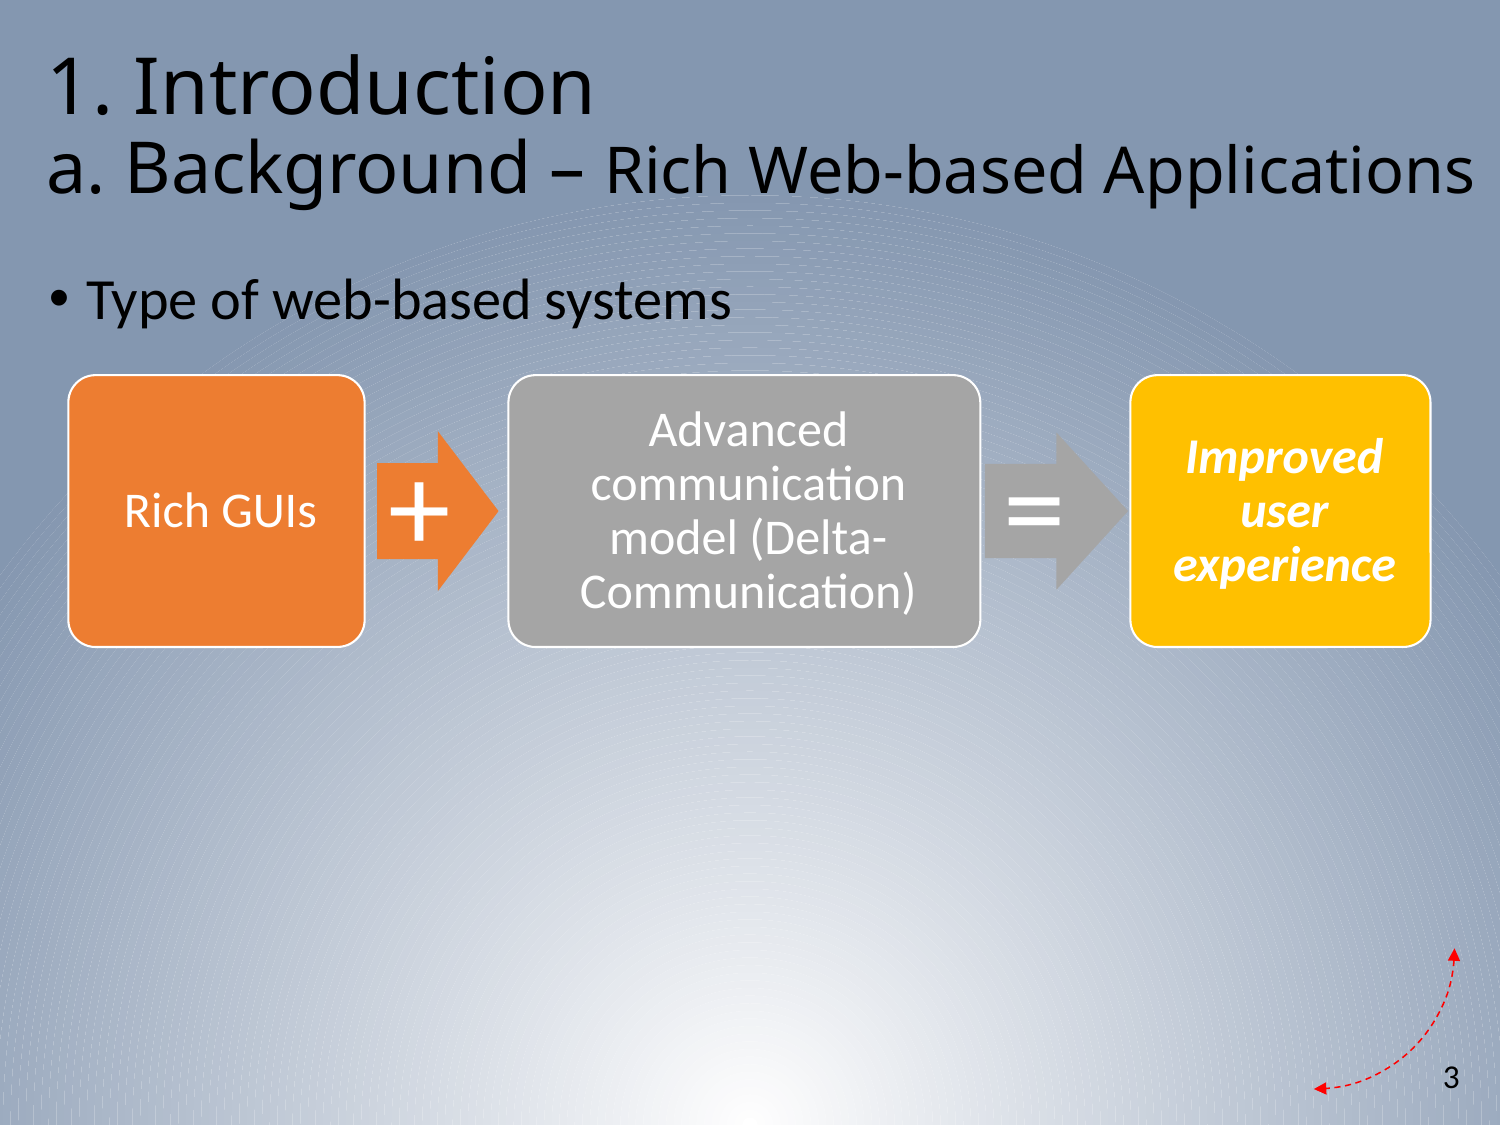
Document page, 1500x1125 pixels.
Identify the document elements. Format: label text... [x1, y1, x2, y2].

slide_number 3 [1137, 1044, 1475, 1105]
list Type of web-based systems [33, 261, 1475, 1023]
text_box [68, 261, 1432, 761]
title 1. Introduction a. Background – Rich Web-based Applications [31, 39, 1500, 257]
